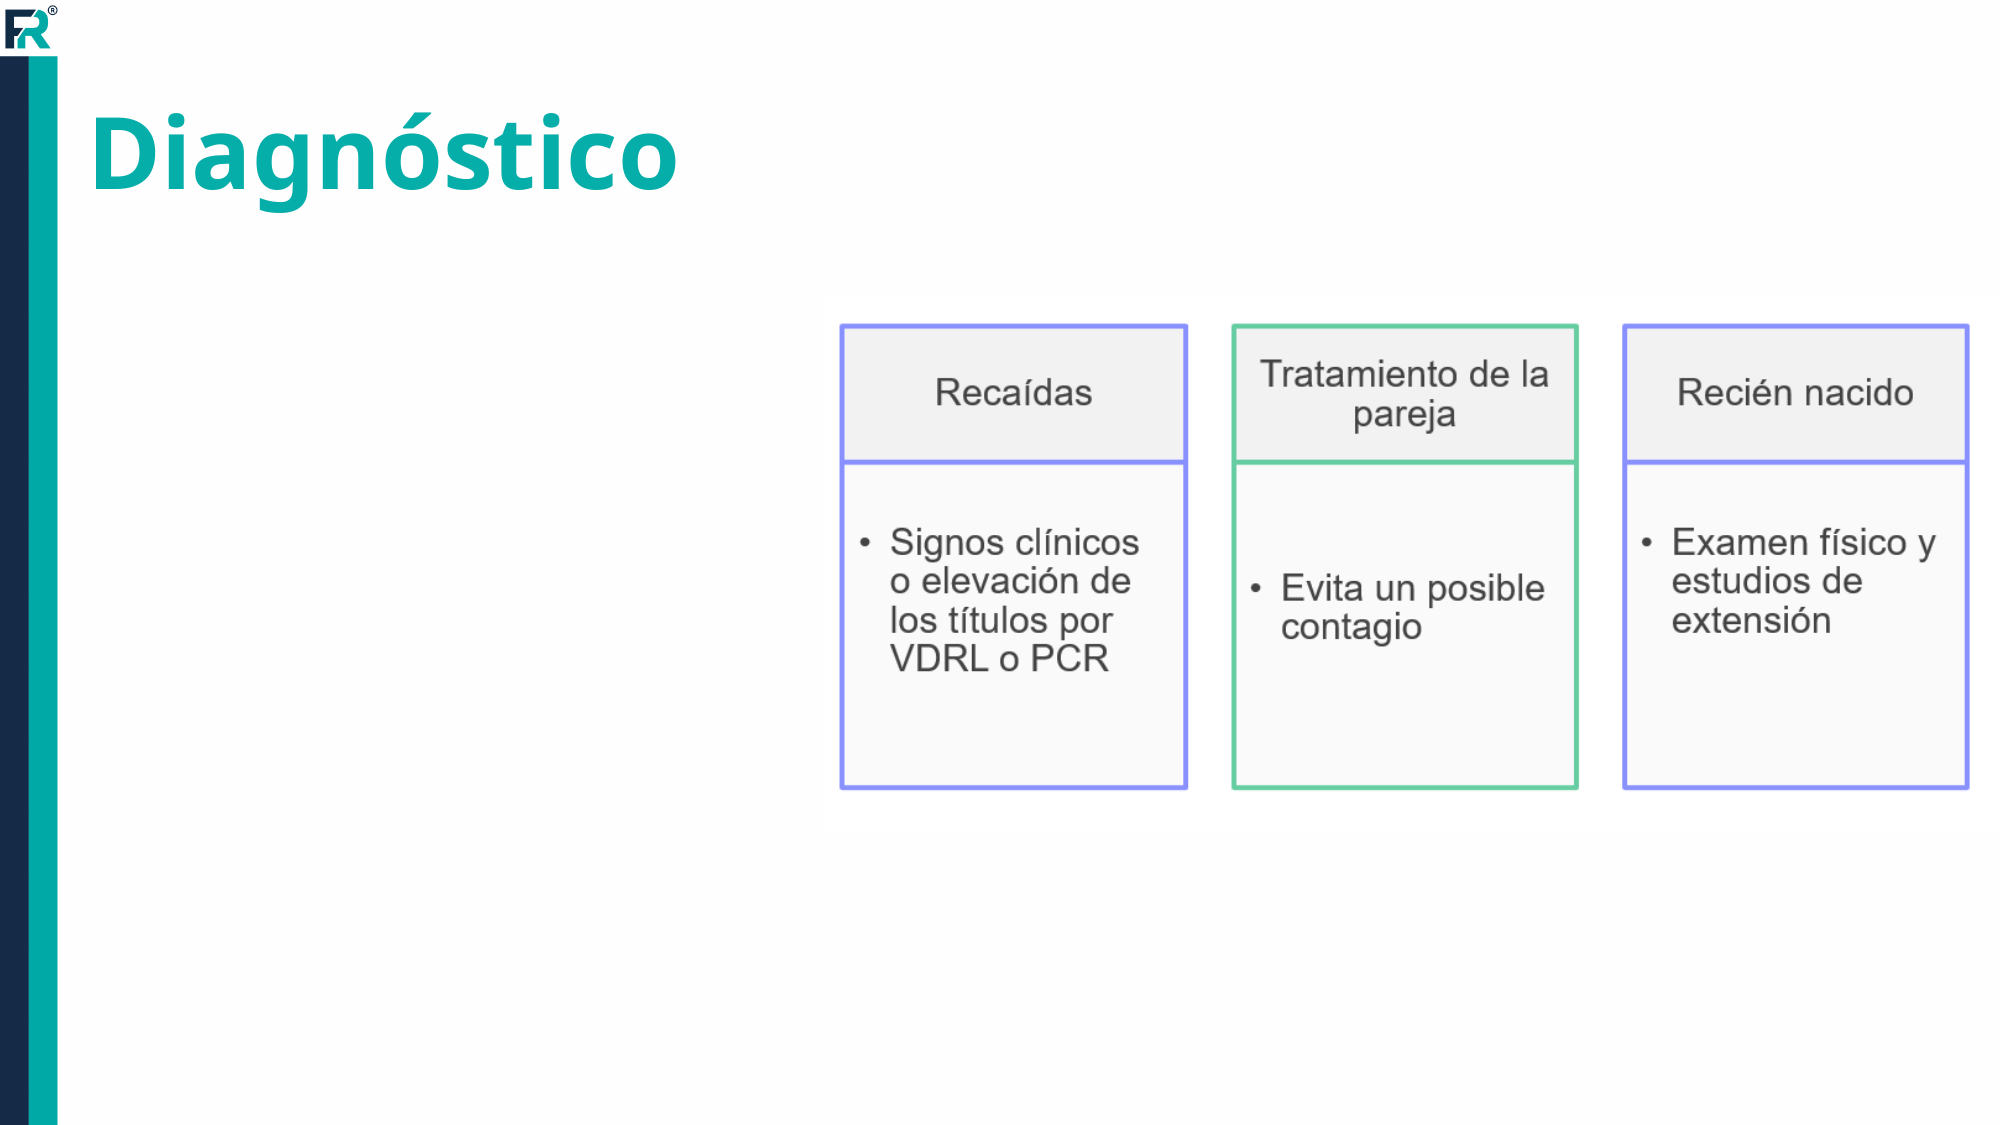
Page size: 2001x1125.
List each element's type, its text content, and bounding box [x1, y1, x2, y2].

picture [0, 0, 2001, 1125]
text_box Diagnóstico [72, 14, 796, 301]
